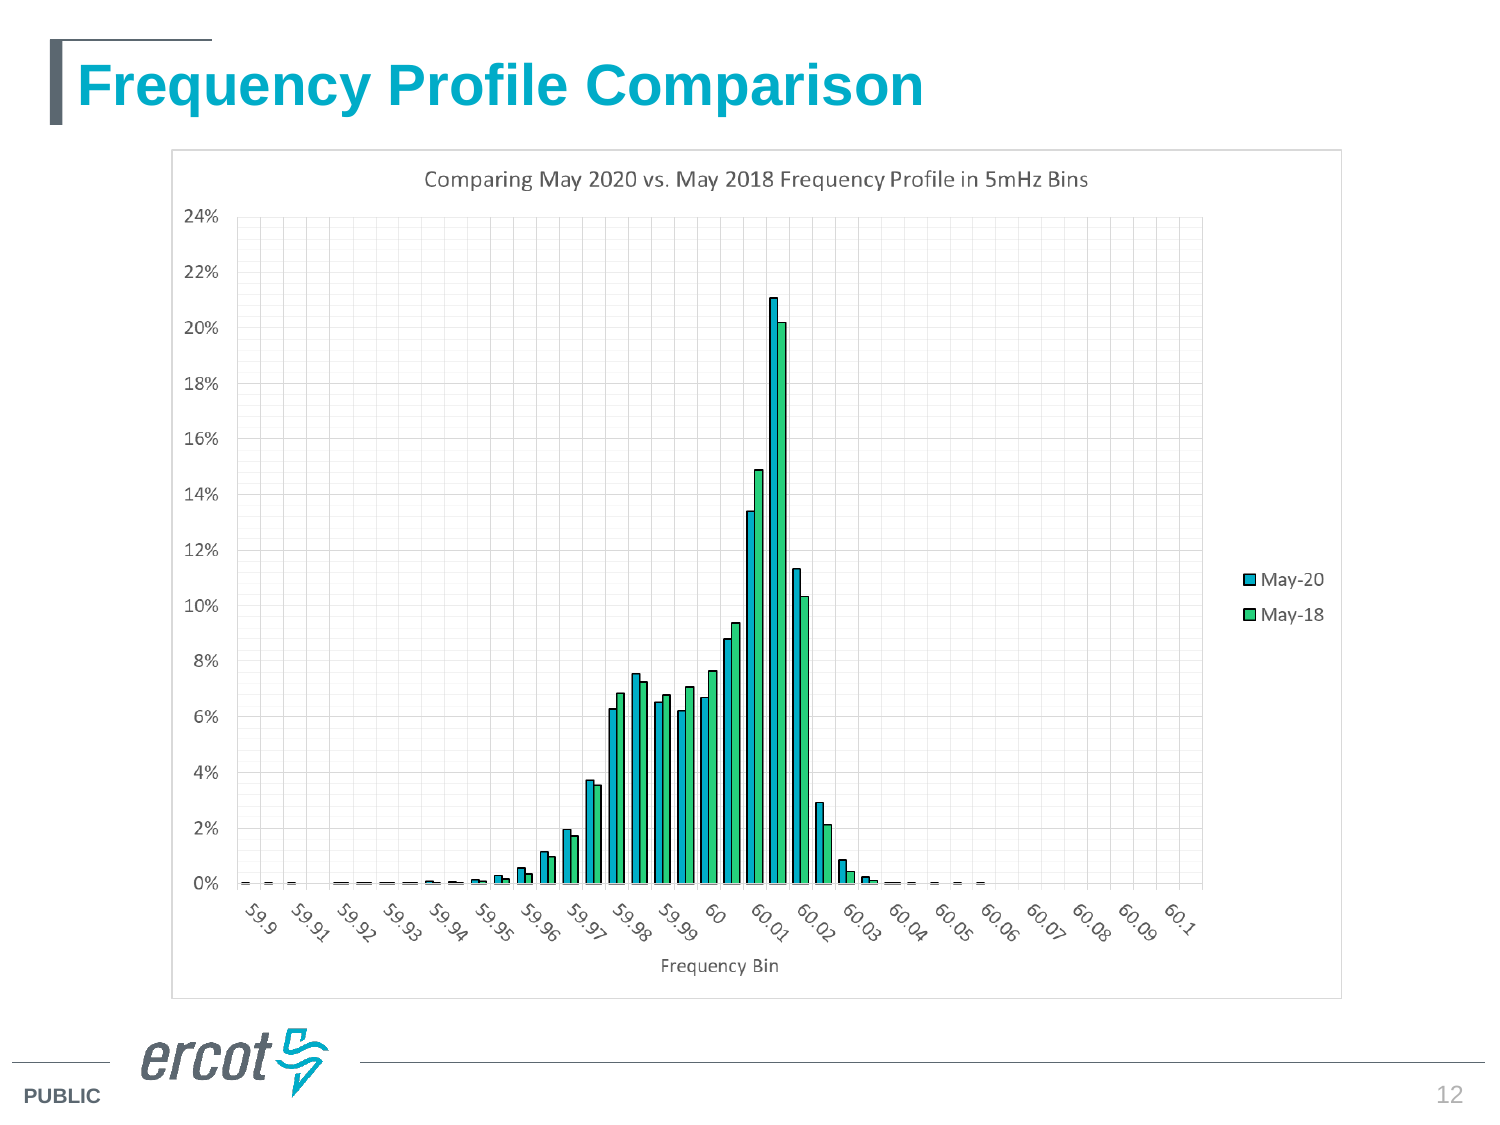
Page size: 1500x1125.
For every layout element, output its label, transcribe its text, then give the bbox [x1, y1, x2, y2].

title Frequency Profile Comparison [62, 39, 1450, 125]
picture [170, 149, 1342, 1000]
slide_number 12 [1412, 1076, 1488, 1112]
picture [137, 1024, 332, 1100]
